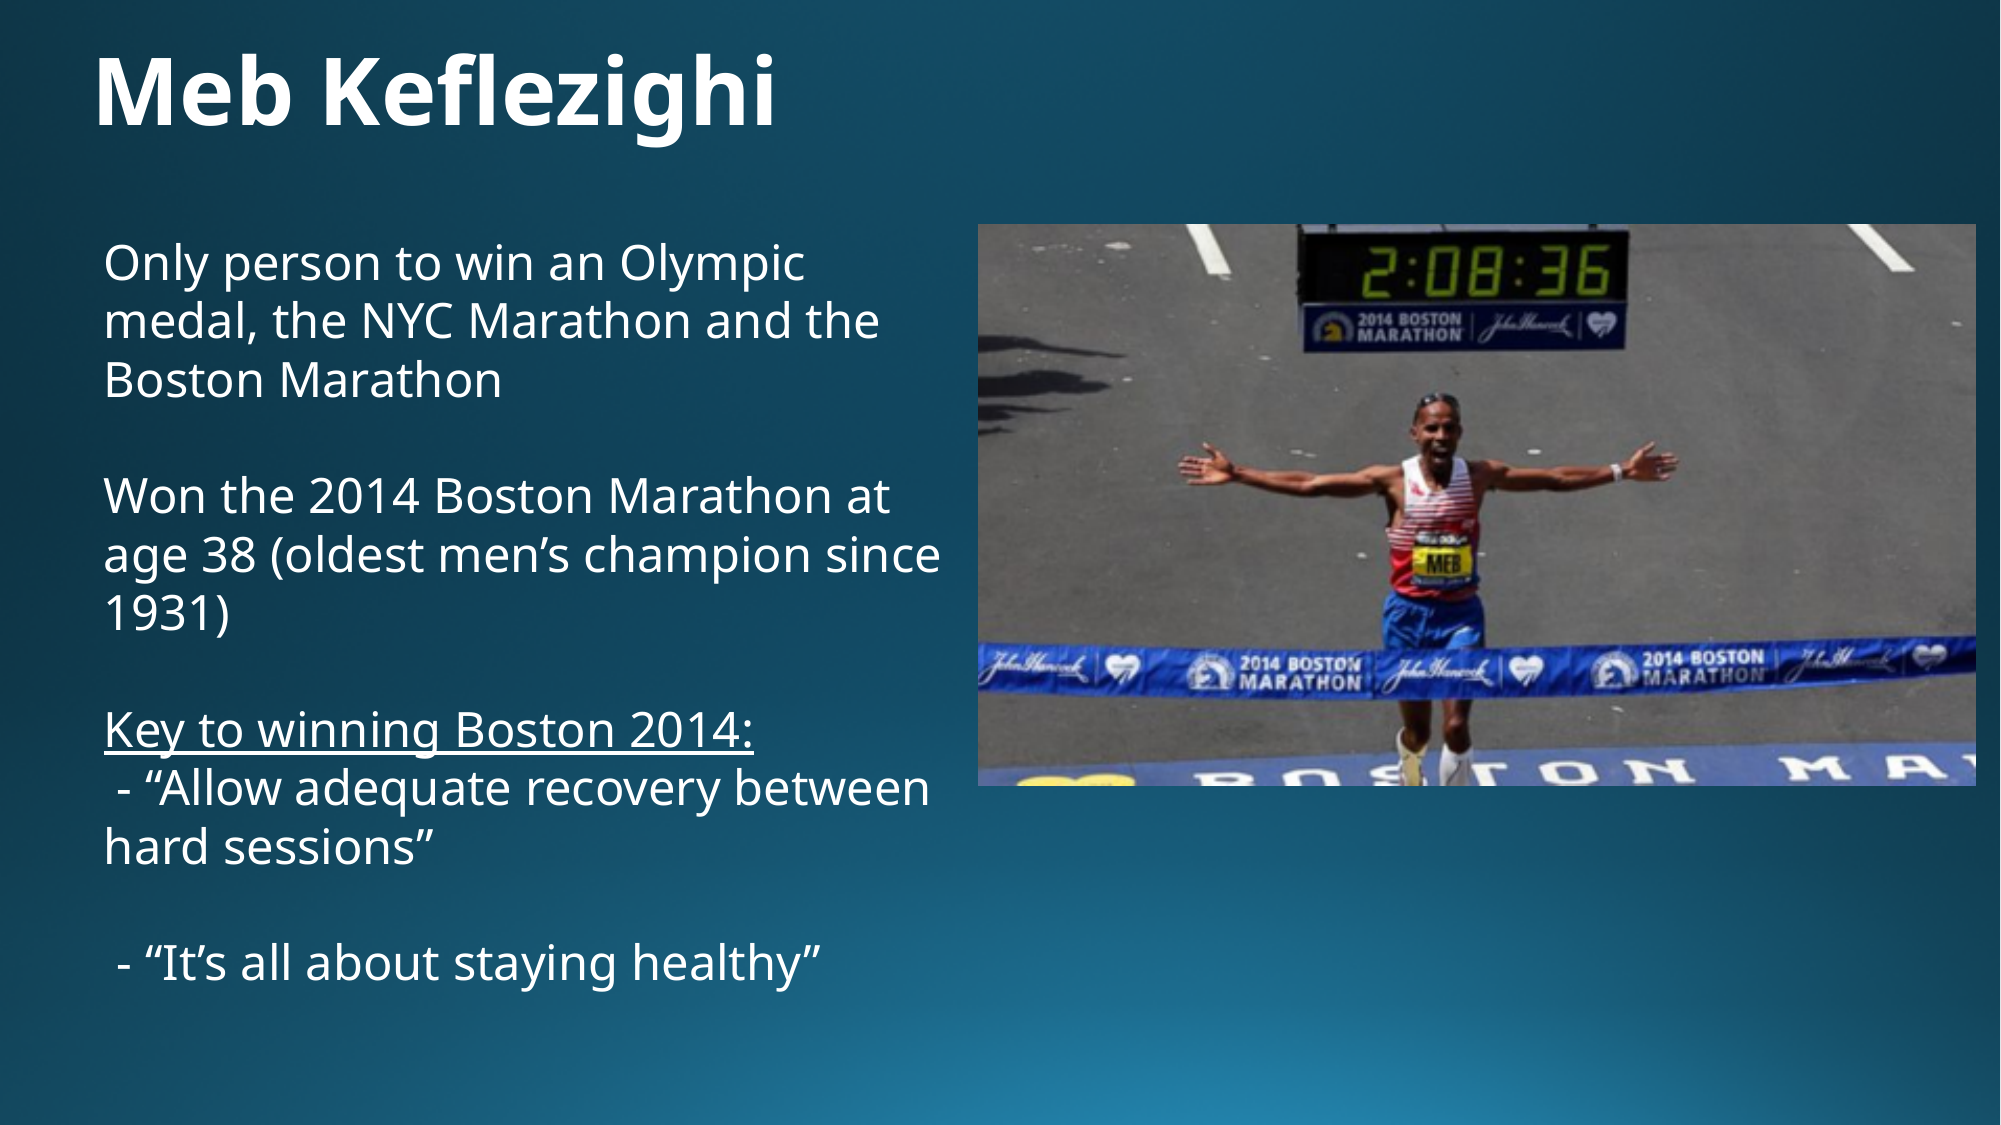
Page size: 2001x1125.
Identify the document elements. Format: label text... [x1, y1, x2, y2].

text_box Only person to win an Olympic medal, the NYC Marathon and the Boston Marathon Won the 2014 Boston Marathon at age 38 (oldest men’s champion since 1931) Key to winning Boston 2014: - “Allow adequate recovery between hard sessions” - “It’s all about staying healthy” [89, 224, 959, 1125]
picture [0, 0, 2001, 1125]
text_box Meb Keflezighi [76, 24, 2000, 152]
